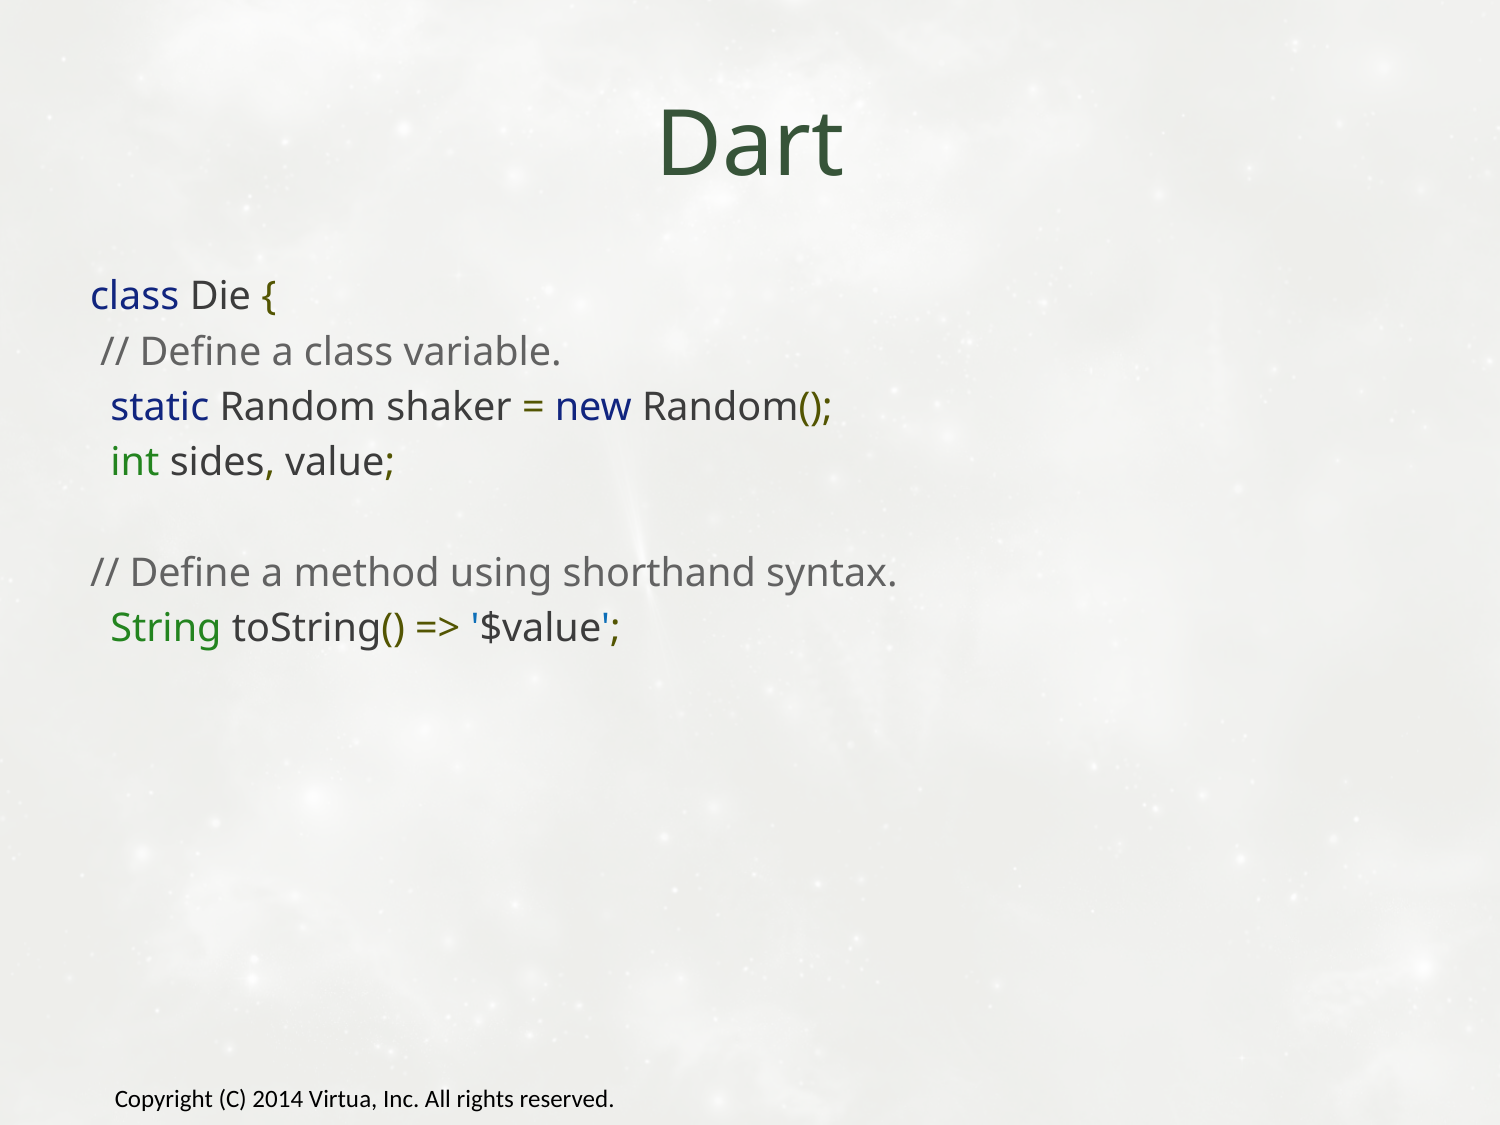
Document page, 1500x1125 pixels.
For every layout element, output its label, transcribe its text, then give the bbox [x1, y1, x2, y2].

footer Copyright (C) 2014 Virtua, Inc. All rights reserved. [99, 1074, 1425, 1100]
list class Die { // Define a class variable. static Random shaker = new Random(); int sides, value; // Define a method using shorthand syntax. String toString() => '$value'; [75, 262, 1425, 1063]
title Dart [75, 45, 1425, 233]
